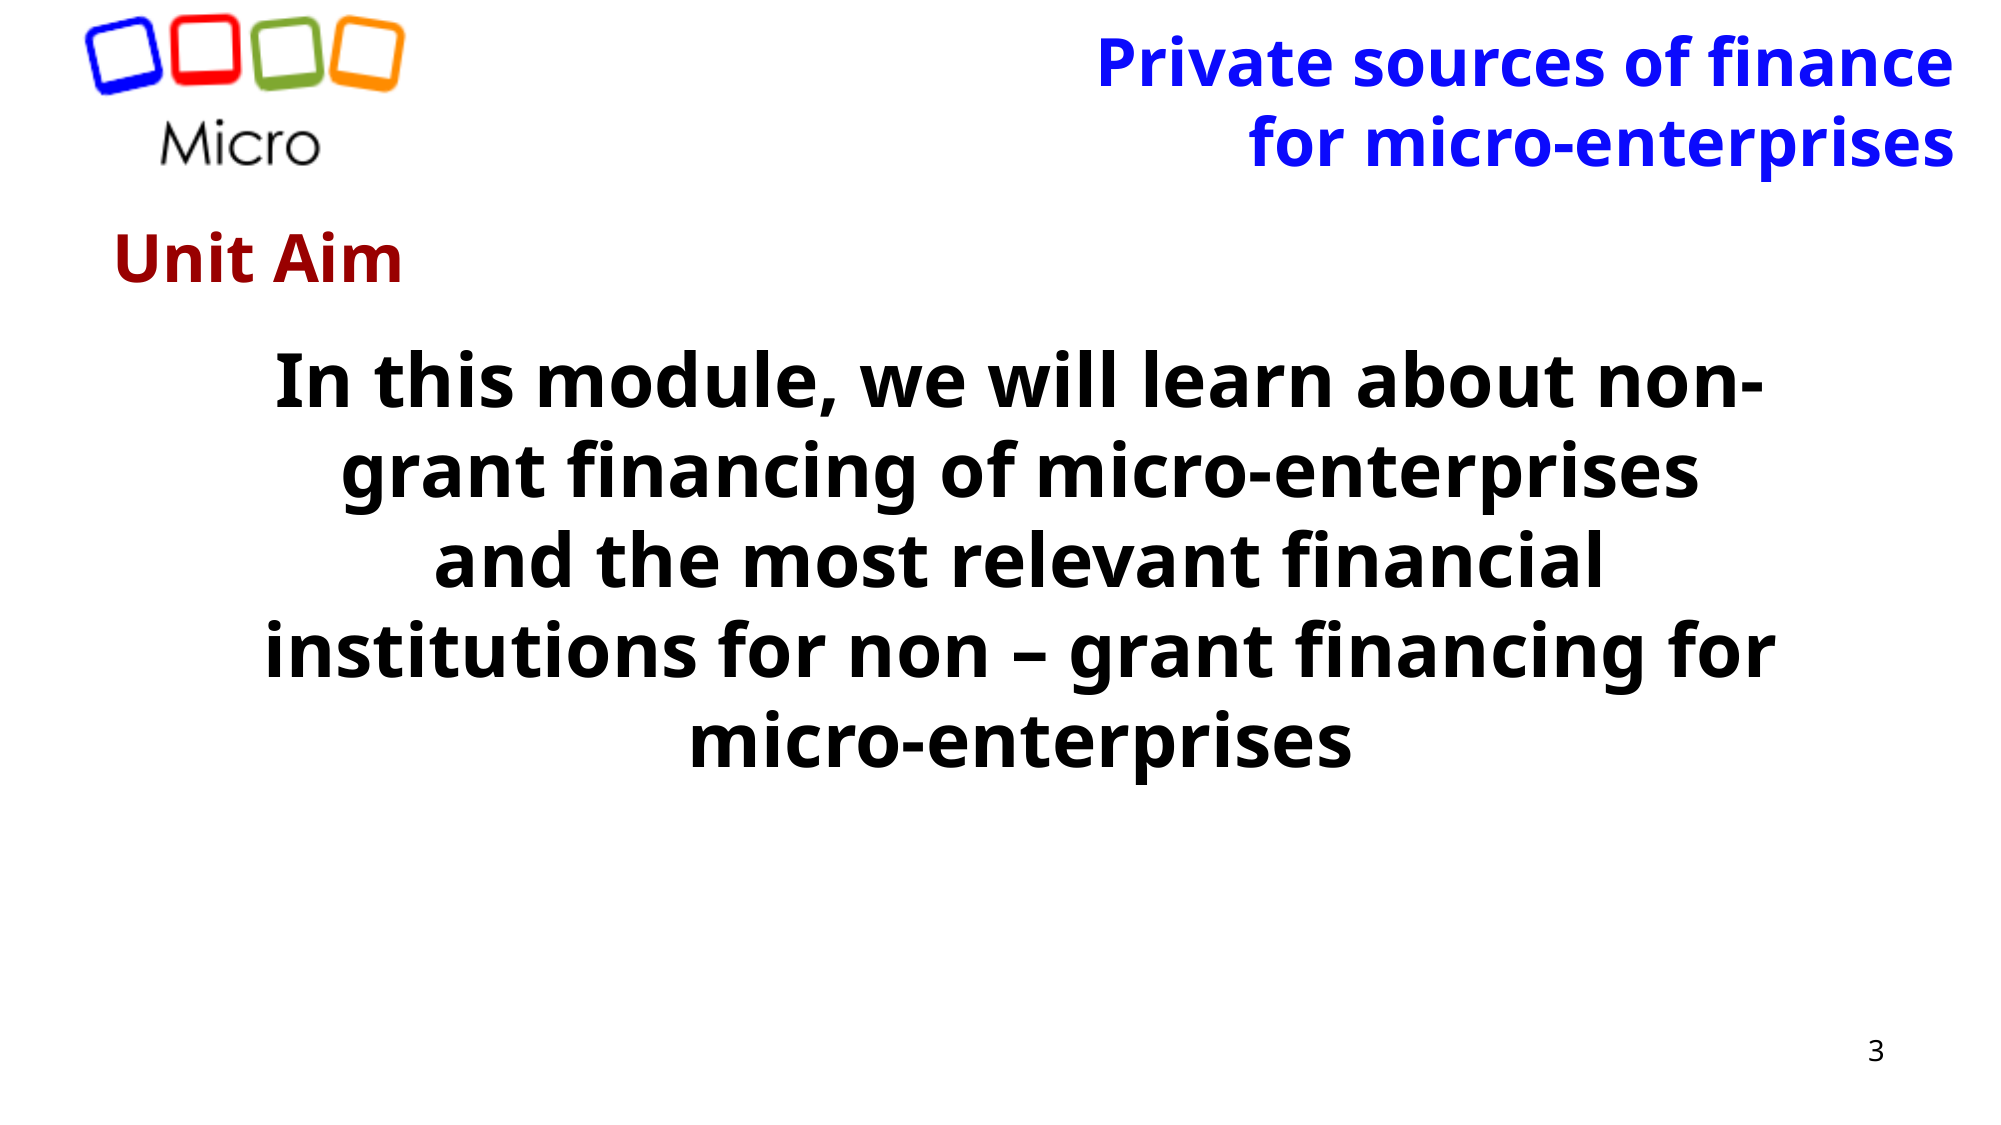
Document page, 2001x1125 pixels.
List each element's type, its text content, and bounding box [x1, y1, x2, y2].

text_box Private sources of finance for micro-enterprises [170, 0, 1971, 188]
slide_number 3 [1433, 1024, 1900, 1103]
list In this module, we will learn about non-grant financing of micro-enterprises and the most relevant financial institutions for non – grant financing for micro-enterprises [248, 324, 1794, 927]
picture [0, 0, 486, 190]
list Unit Aim [97, 208, 483, 304]
